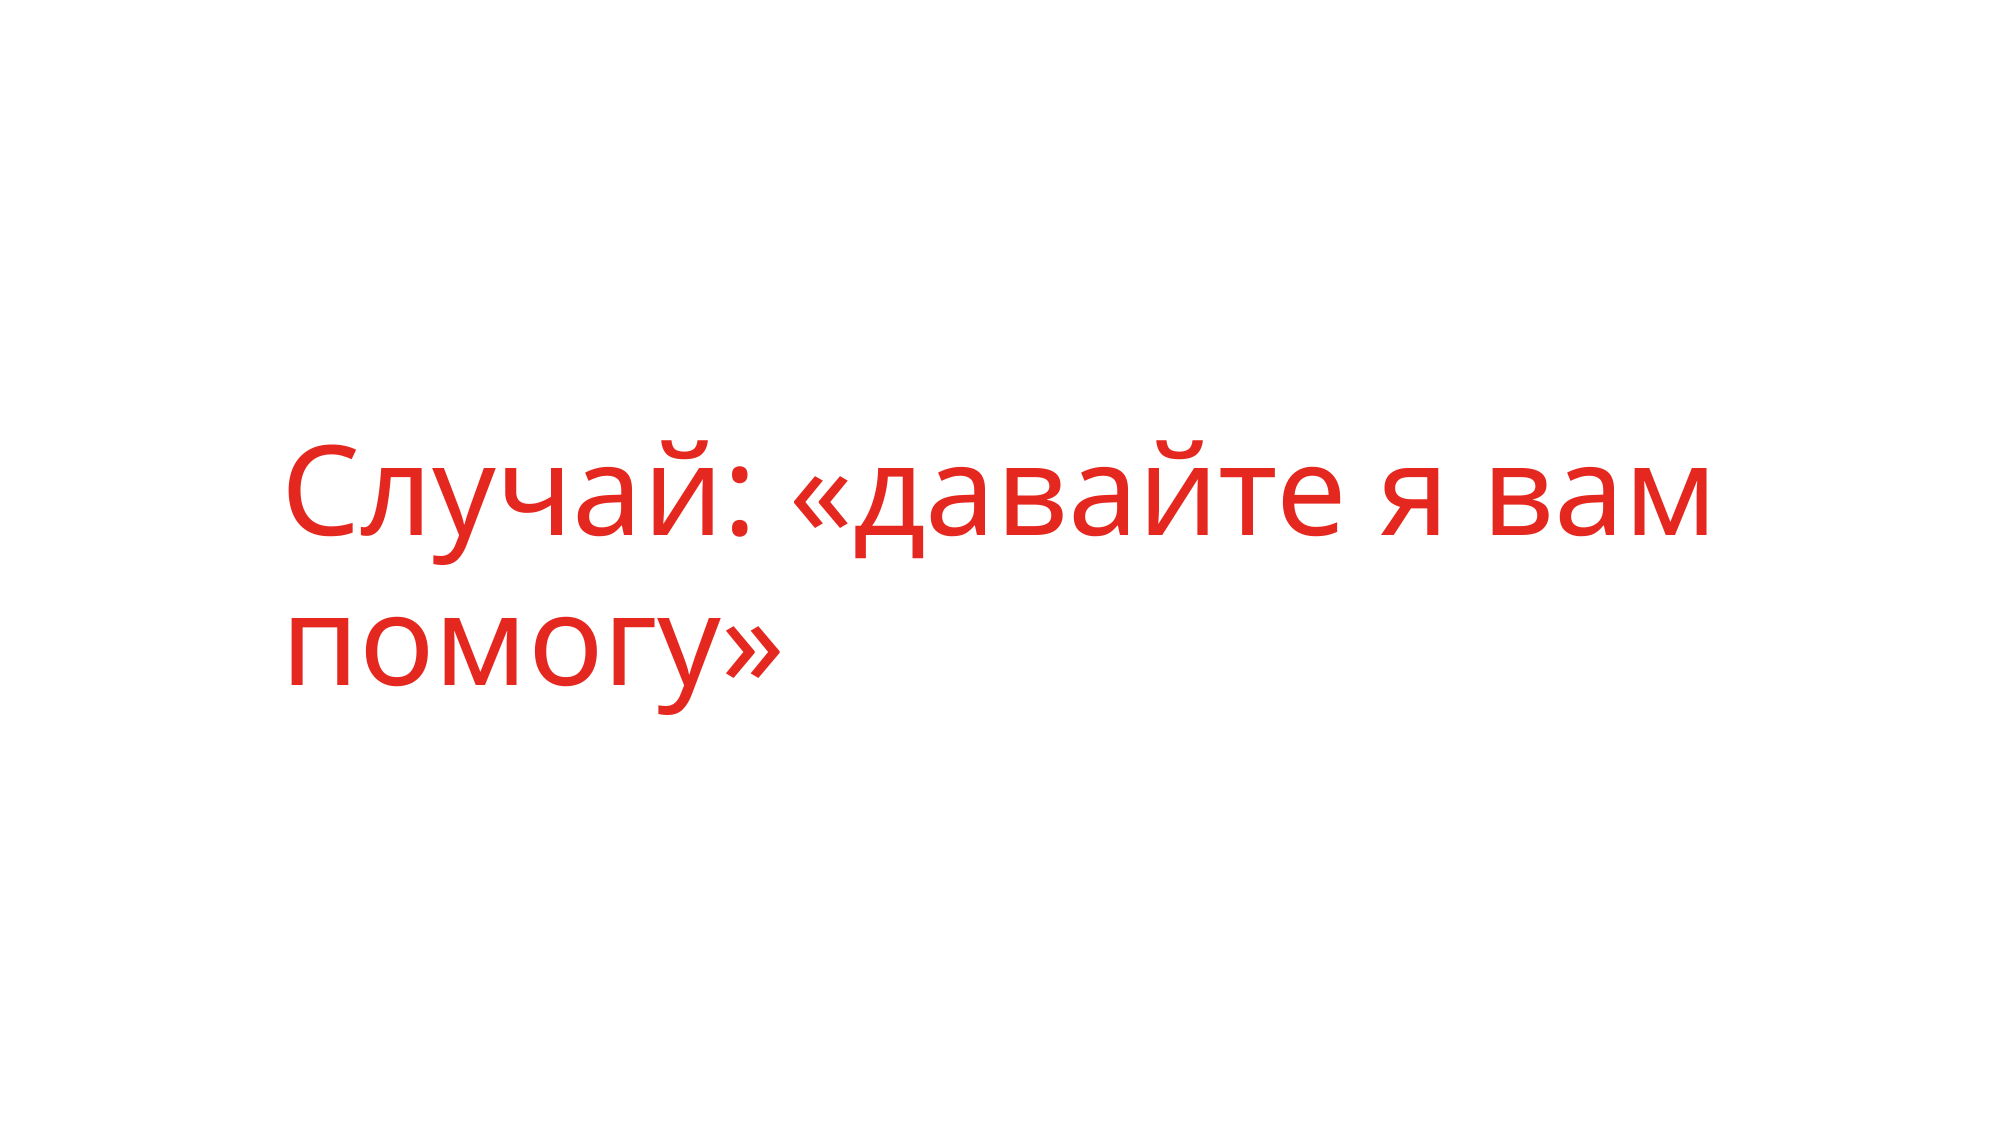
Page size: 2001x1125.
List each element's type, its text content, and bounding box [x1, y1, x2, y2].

title Случай: «давайте я вам помогу» [208, 290, 1792, 847]
